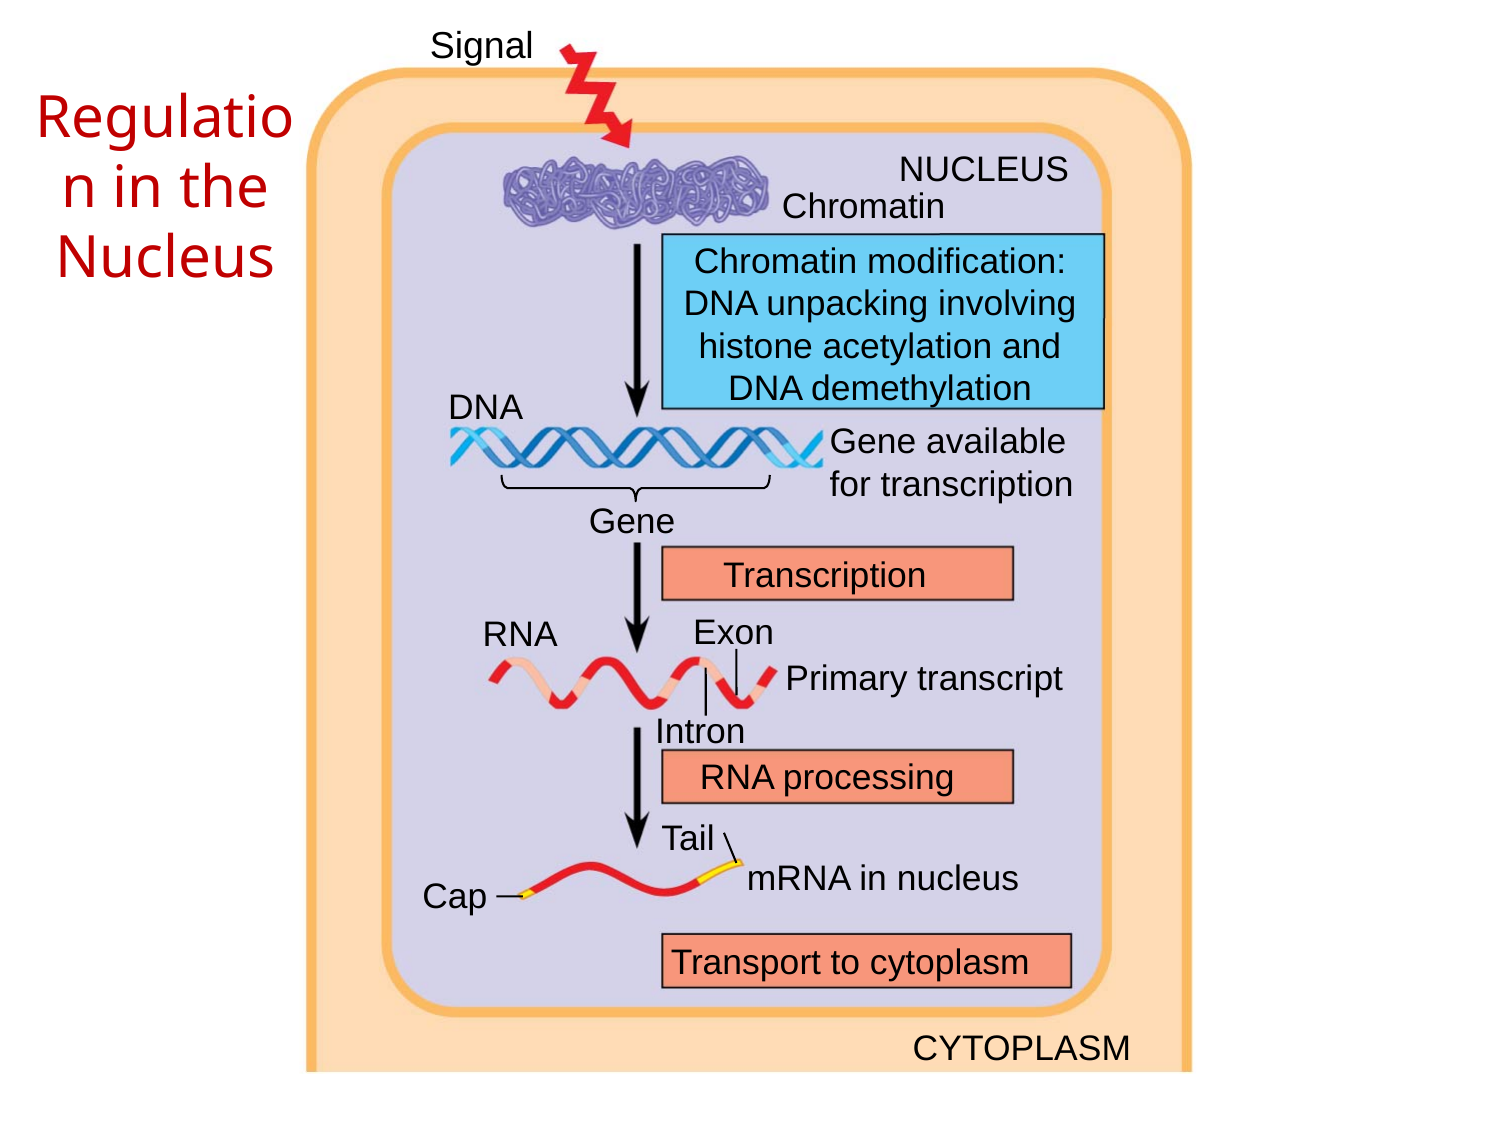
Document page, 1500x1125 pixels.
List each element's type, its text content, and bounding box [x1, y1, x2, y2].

picture [299, 22, 1201, 1074]
title Regulation in the Nucleus [17, 89, 294, 278]
